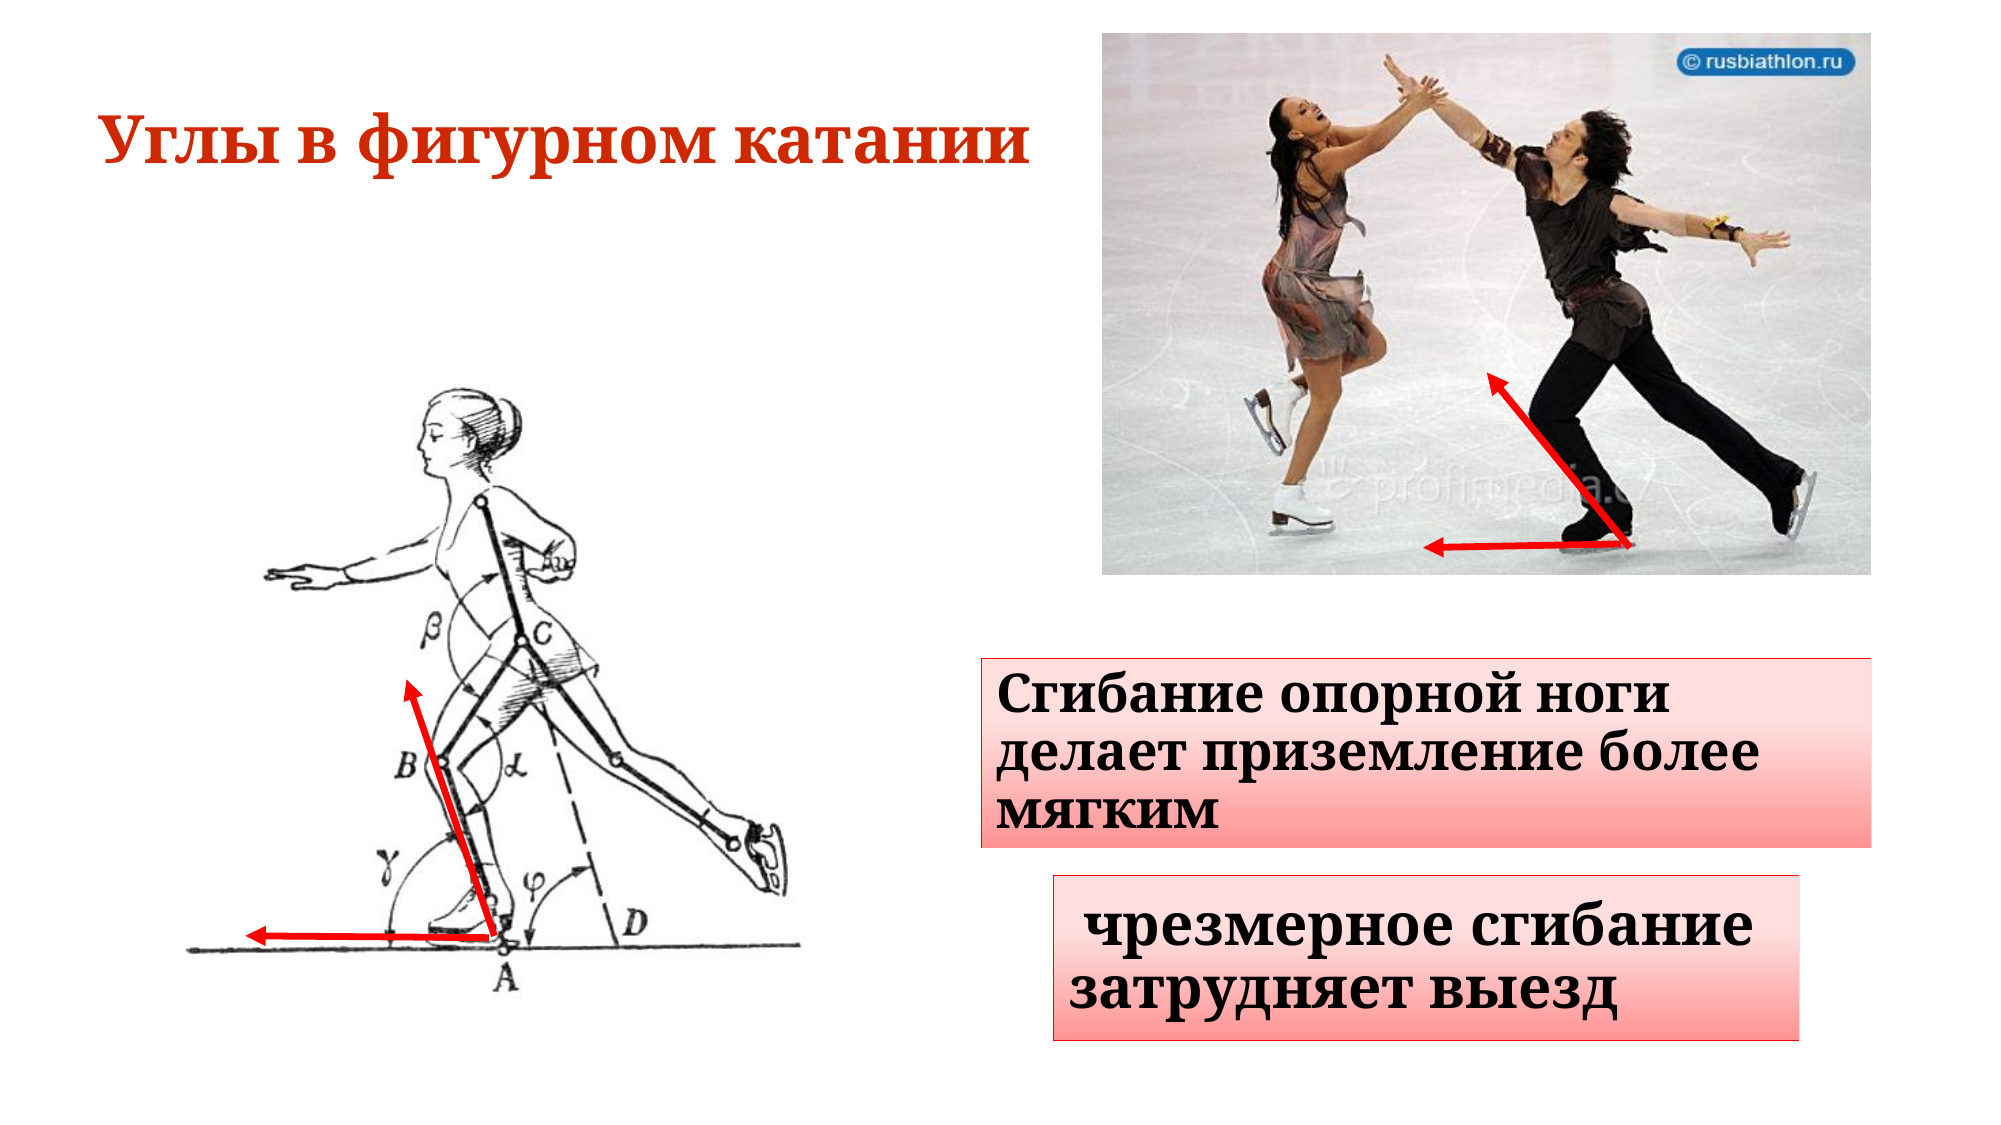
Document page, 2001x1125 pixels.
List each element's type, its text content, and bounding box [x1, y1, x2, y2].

picture [152, 372, 826, 1009]
text_box Сгибание опорной ноги делает приземление более мягким [981, 658, 1872, 848]
text_box чрезмерное сгибание затрудняет выезд [1053, 875, 1800, 1041]
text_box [1486, 372, 1630, 548]
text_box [406, 679, 495, 936]
picture [1102, 33, 1872, 575]
title Углы в фигурном катании [83, 59, 1061, 224]
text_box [1423, 543, 1621, 548]
